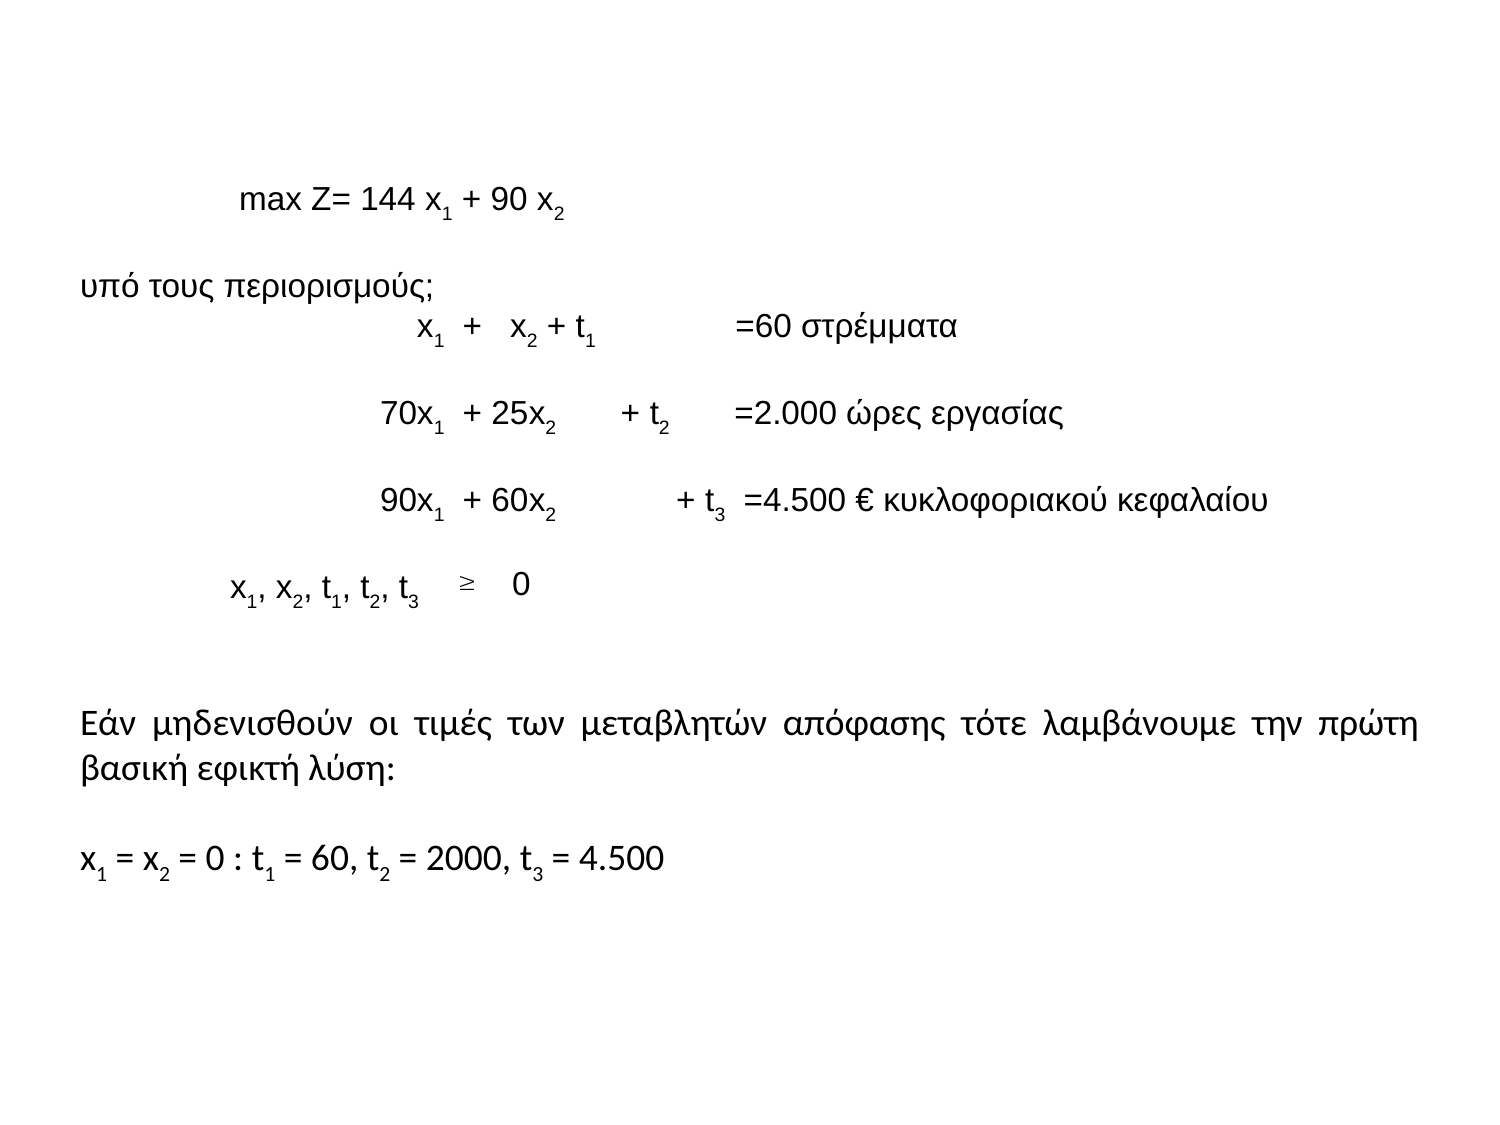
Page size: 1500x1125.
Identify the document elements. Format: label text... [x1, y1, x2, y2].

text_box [454, 573, 474, 595]
text_box 0 [490, 554, 1500, 610]
text_box Εάν μηδενισθούν οι τιμές των μεταβλητών απόφασης τότε λαμβάνουμε την πρώτη βασική εφικτή λύση: x1 = x2 = 0 : t1 = 60, t2 = 2000, t3 = 4.500 [64, 690, 1436, 894]
text_box max Z= 144 x1 + 90 x2 υπό τους περιορισμούς; x1 + x2 + t1 =60 στρέμματα 70x1 + 25x2 + t2 =2.000 ώρες εργασίας 90x1 + 60x2 + t3 =4.500 € κυκλοφοριακού κεφαλαίου x1, x2, t1, t2, t3 [64, 170, 1436, 660]
